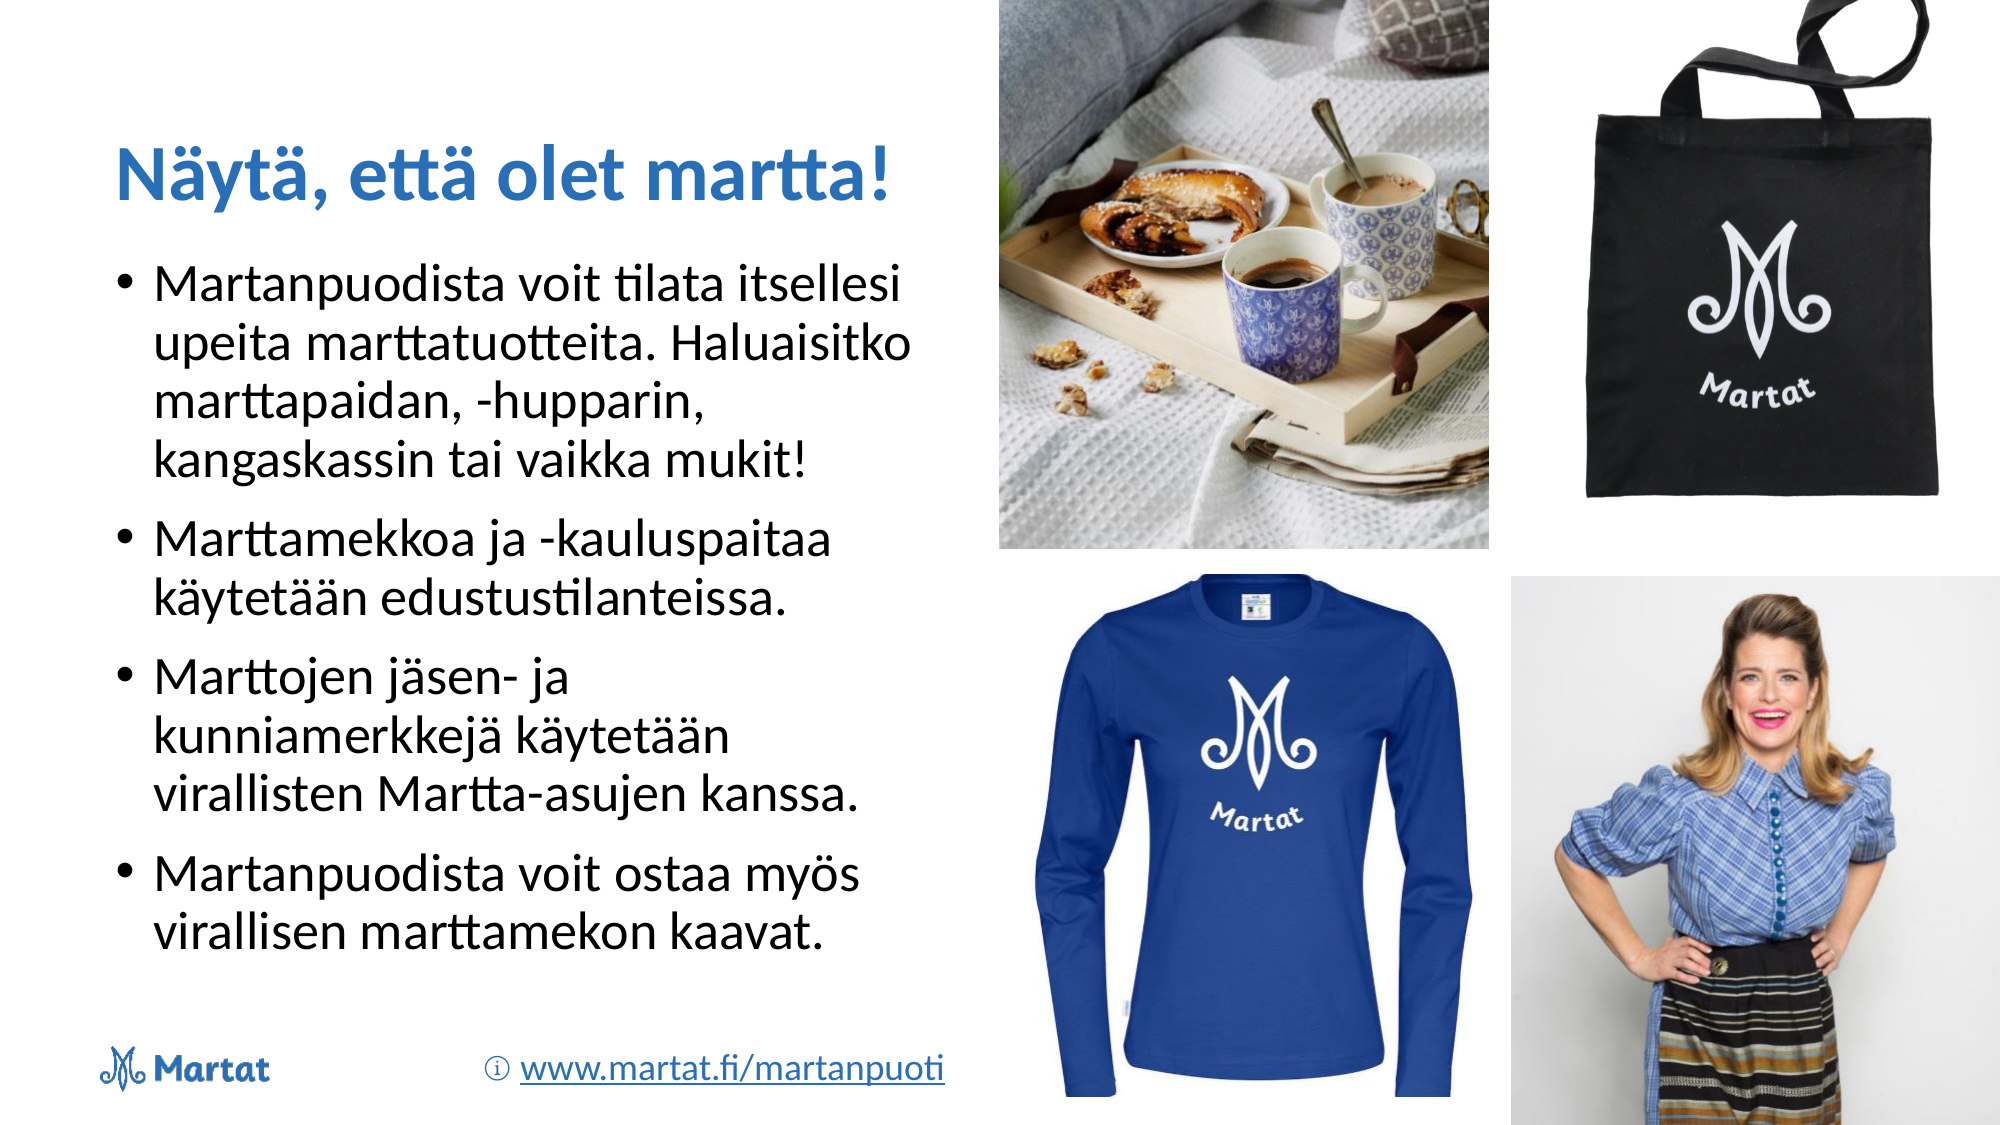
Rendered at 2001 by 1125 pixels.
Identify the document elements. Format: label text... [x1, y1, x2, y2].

picture [100, 1046, 270, 1103]
picture [1538, 0, 1985, 502]
picture [1023, 574, 1489, 1097]
picture [1511, 576, 2000, 1125]
list Martanpuodista voit tilata itsellesi upeita marttatuotteita. Haluaisitko marttapaidan, -hupparin, kangaskassin tai vaikka mukit! Marttamekkoa ja -kauluspaitaa käytetään edustustilanteissa. Marttojen jäsen- ja kunniamerkkejä käytetään virallisten Martta-asujen kanssa. Martanpuodista voit ostaa myös virallisen marttamekon kaavat. [100, 247, 950, 1014]
title Näytä, että olet martta! [100, 59, 965, 226]
picture [999, 0, 1489, 549]
text_box ⓘ www.martat.fi/martanpuoti [468, 1035, 969, 1095]
